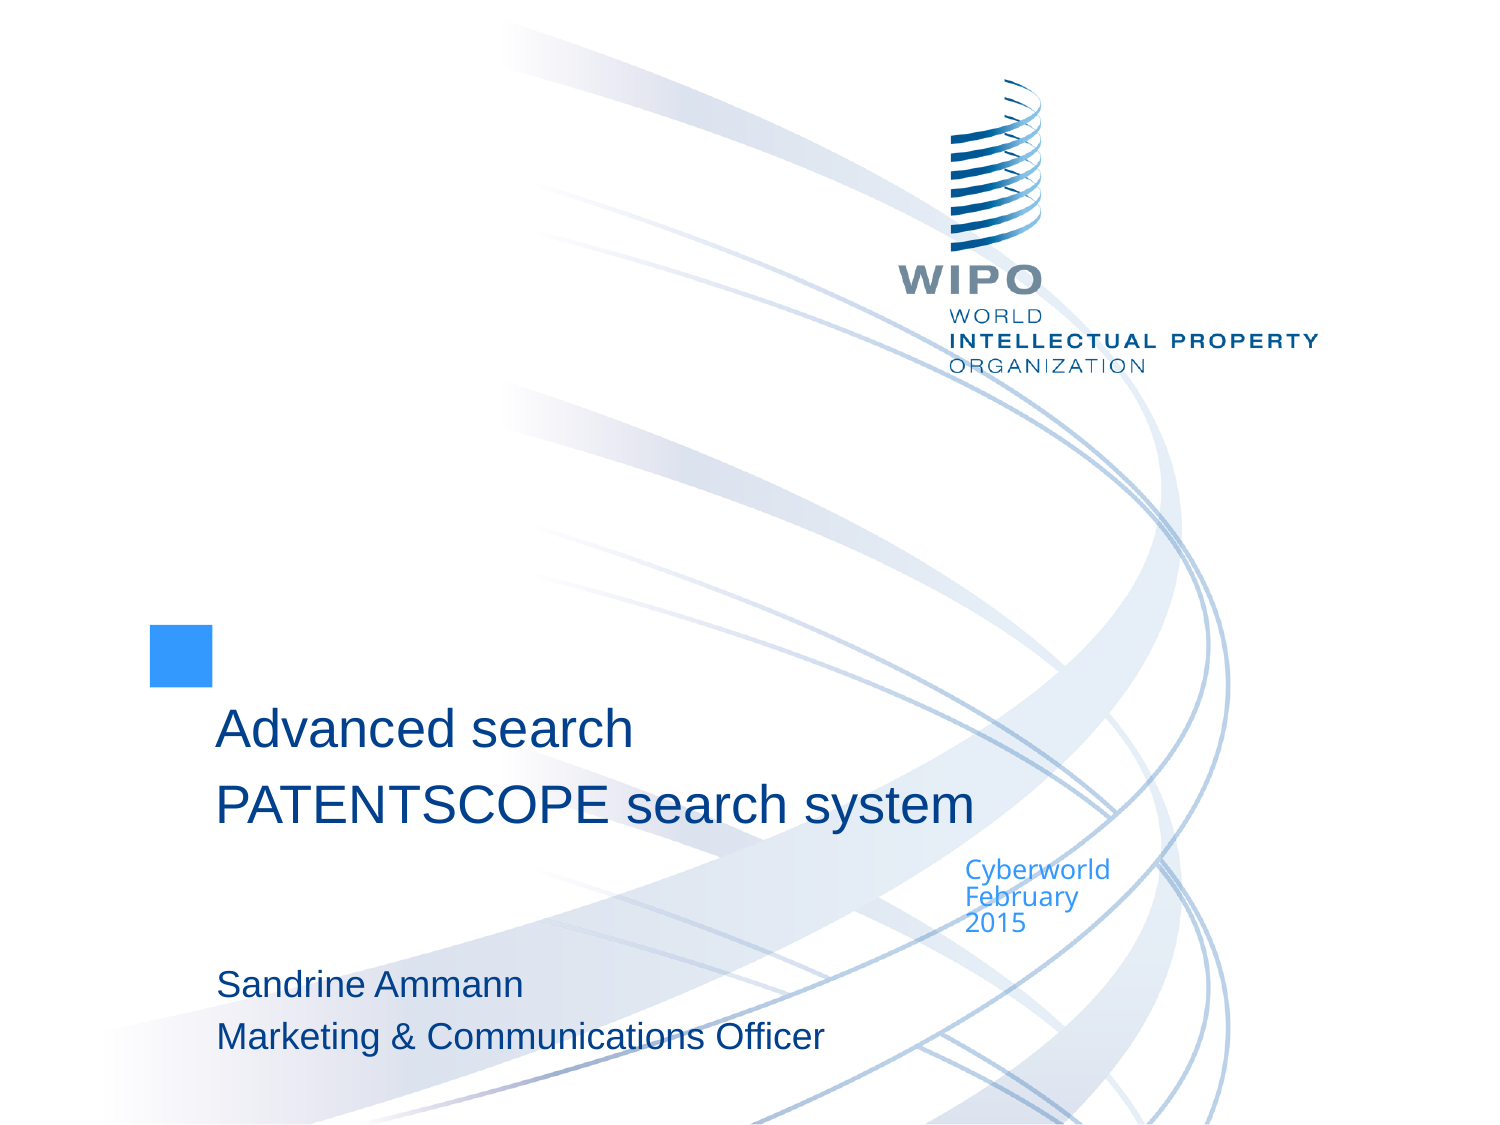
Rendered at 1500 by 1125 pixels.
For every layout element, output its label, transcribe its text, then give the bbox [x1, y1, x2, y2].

subtitle Advanced search PATENTSCOPE search system [200, 686, 1010, 905]
text_box Cyberworld February 2015 [949, 861, 1303, 952]
text_box Sandrine Ammann Marketing & Communications Officer [201, 952, 1340, 1070]
picture [0, 0, 1500, 1125]
text_box [149, 624, 213, 688]
